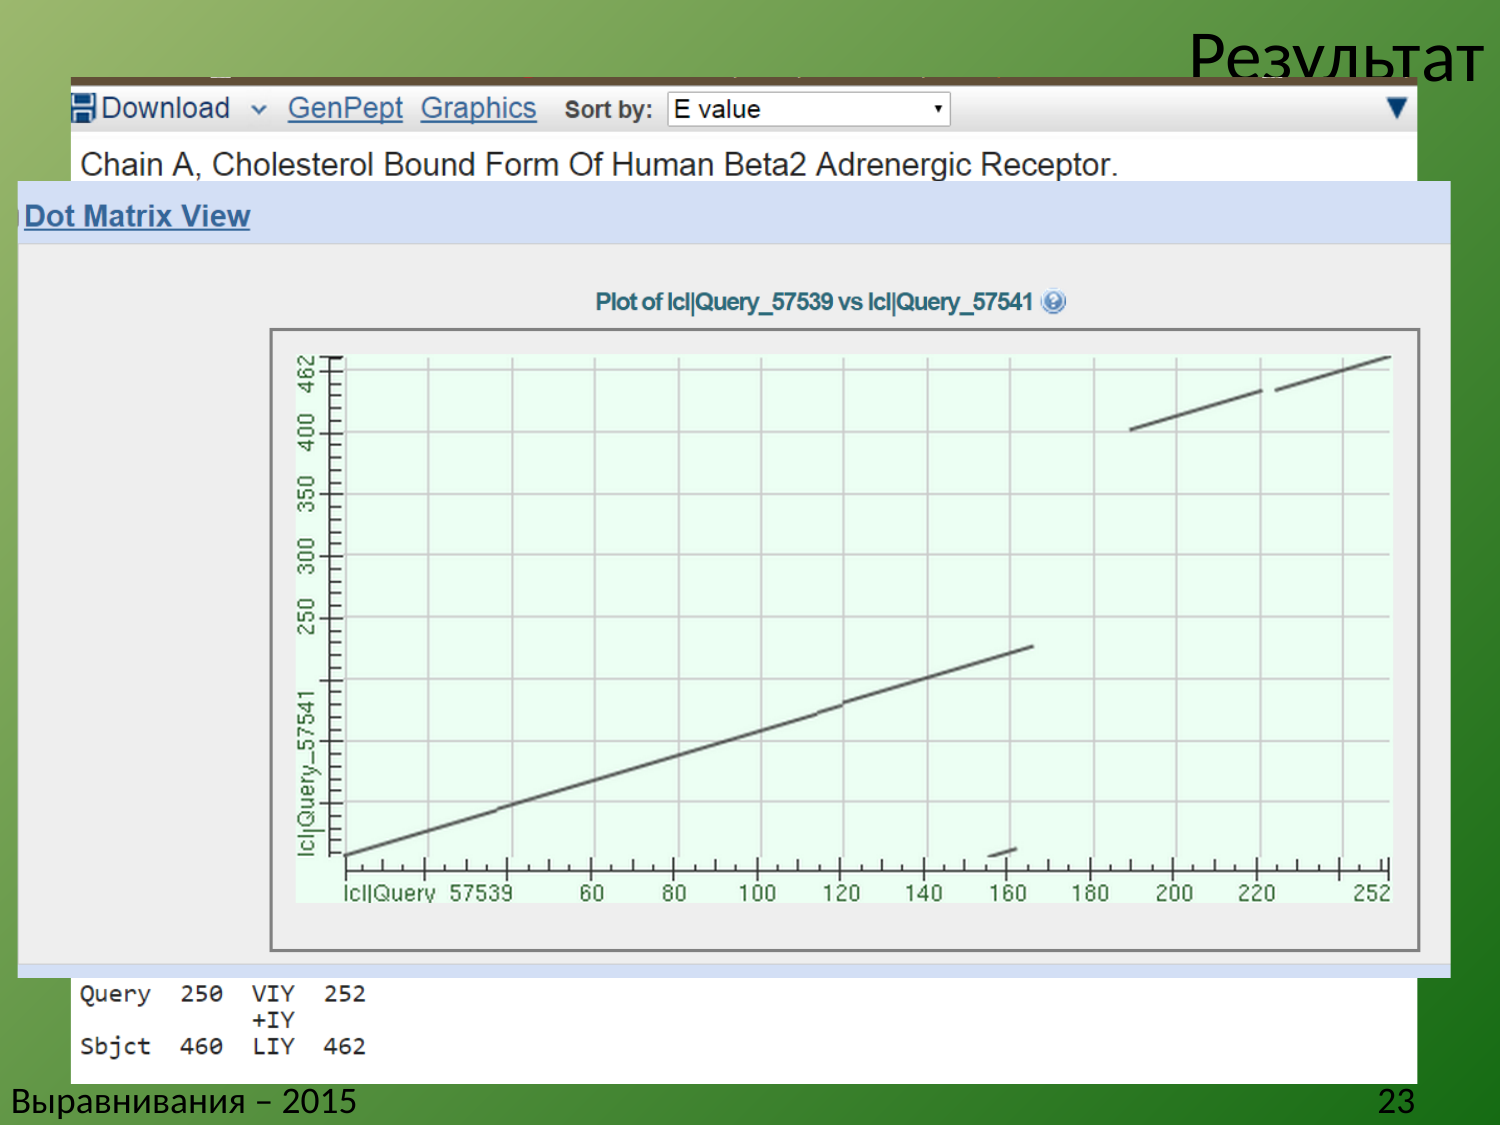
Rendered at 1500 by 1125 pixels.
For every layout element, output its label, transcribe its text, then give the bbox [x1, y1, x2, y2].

title Результат [150, 0, 1500, 105]
picture [17, 77, 1451, 1084]
